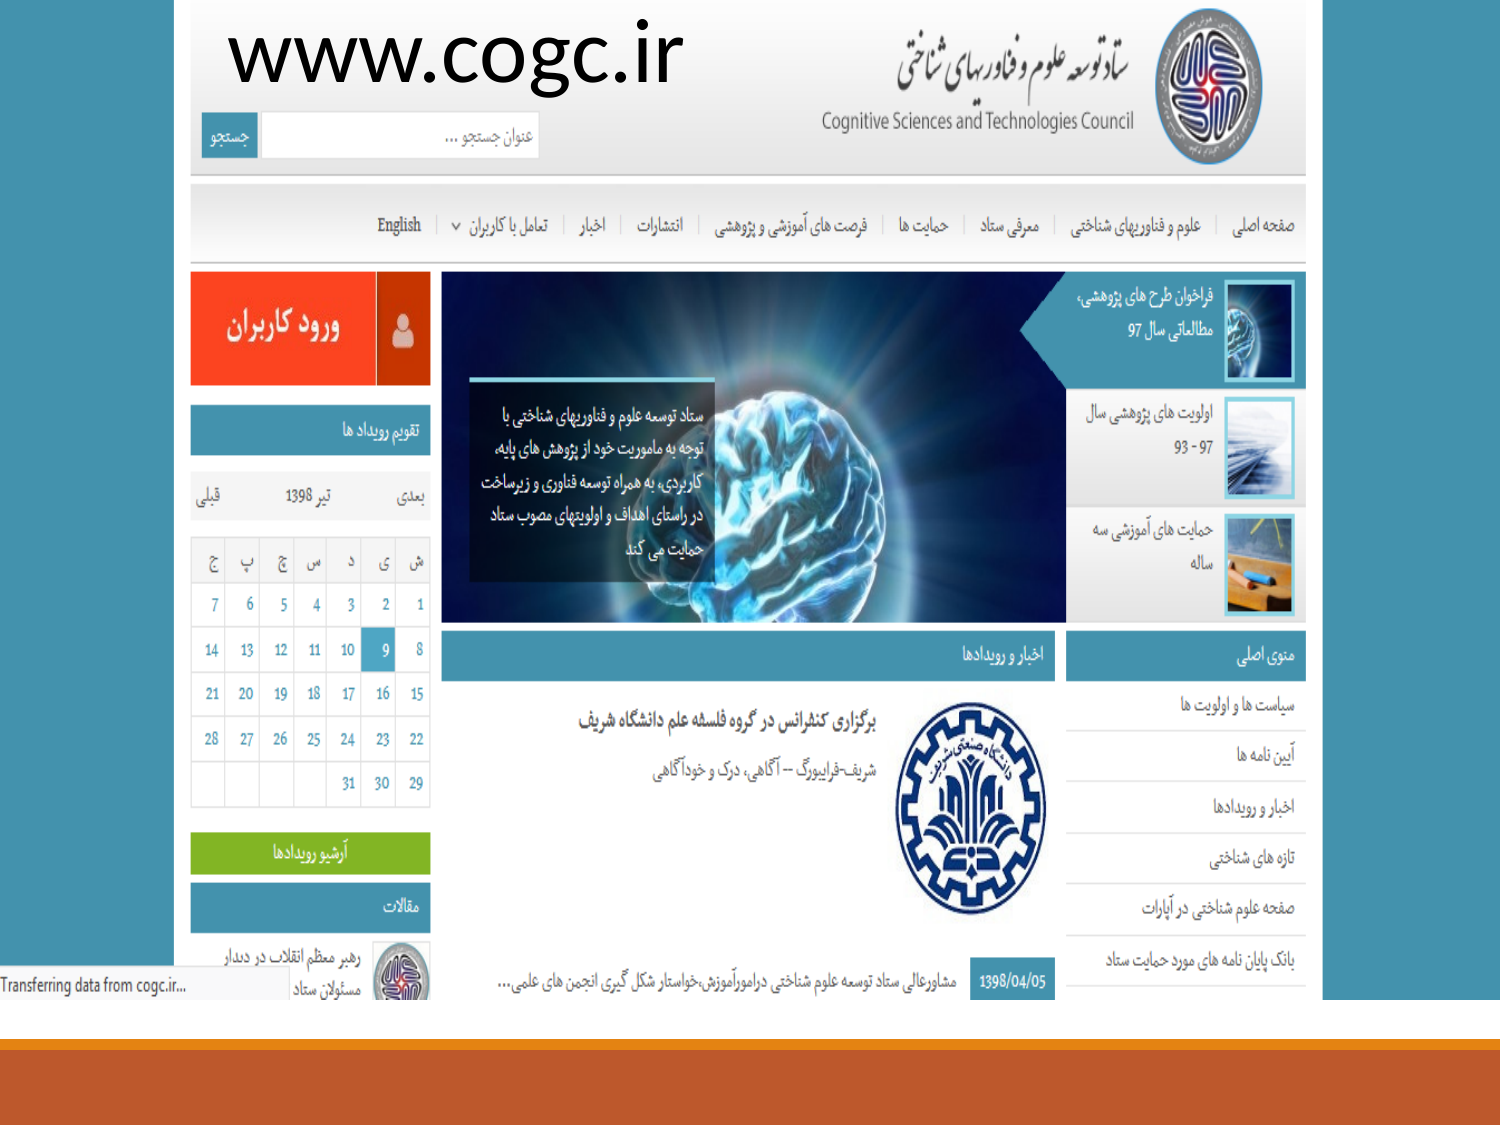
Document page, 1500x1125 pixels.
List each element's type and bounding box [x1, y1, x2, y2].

list [0, 0, 1500, 1001]
